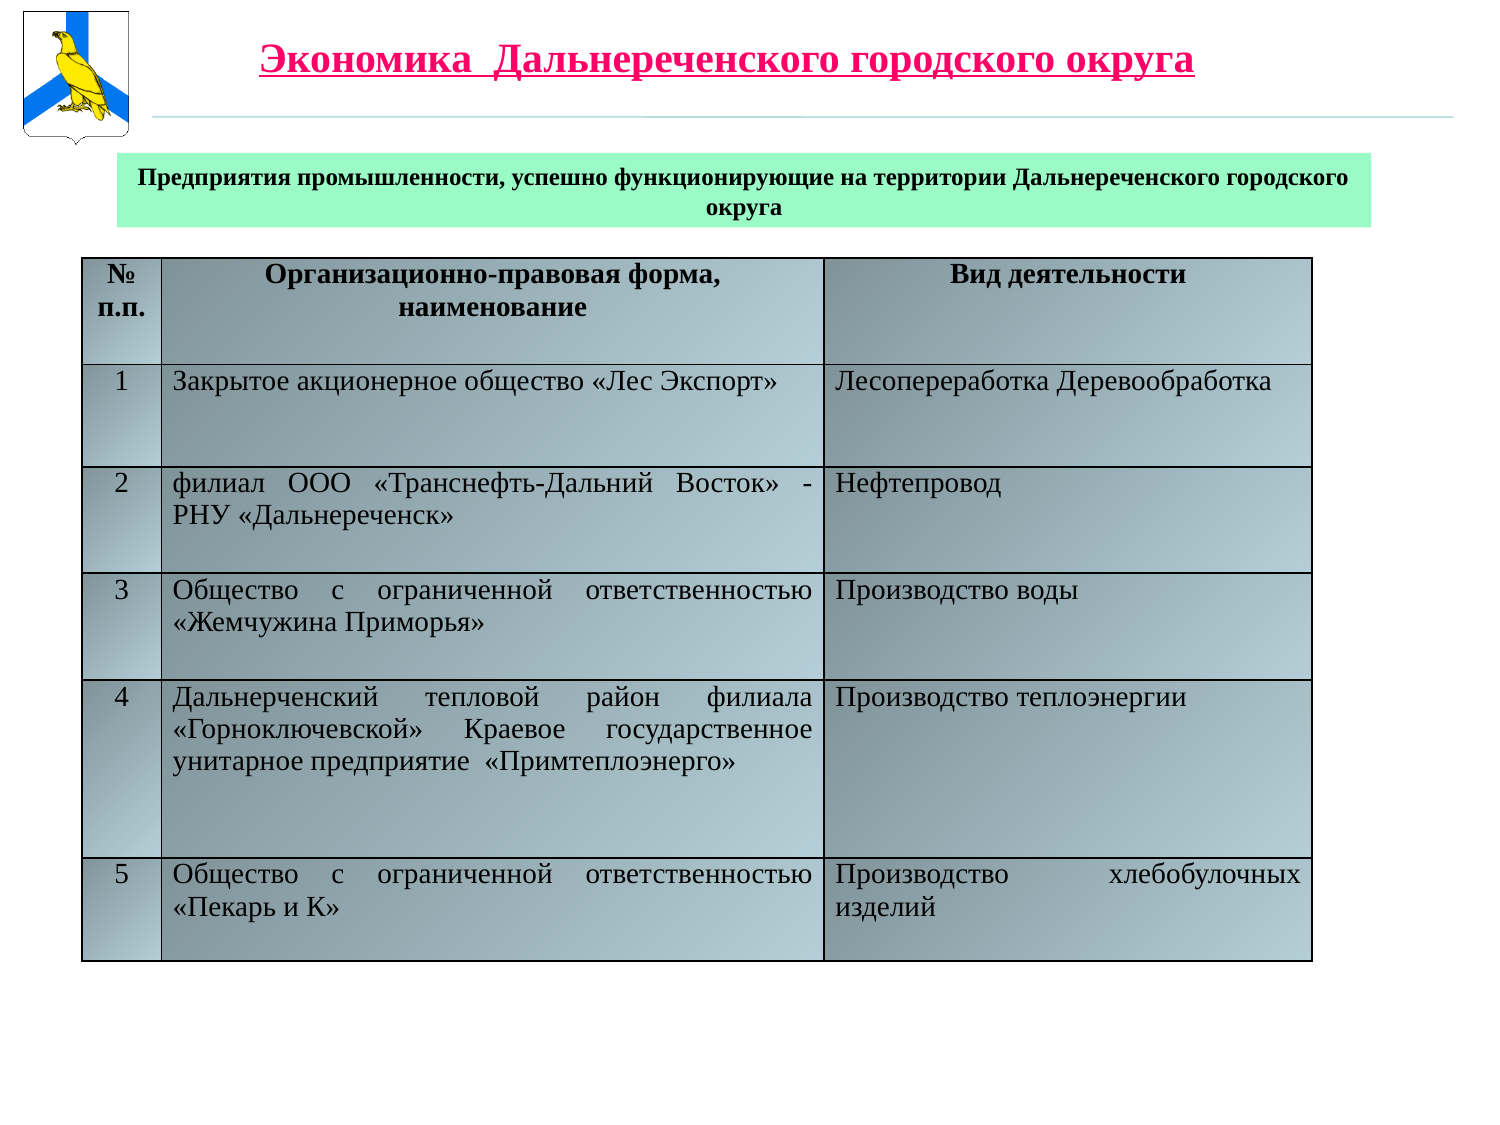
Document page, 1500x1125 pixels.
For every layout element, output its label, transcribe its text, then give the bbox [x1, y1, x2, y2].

table_cell 3 [83, 574, 161, 679]
table_header № п.п. [83, 259, 161, 364]
table_header Организационно-правовая форма, наименование [162, 259, 823, 364]
table_cell 4 [83, 681, 161, 857]
table_cell 1 [83, 365, 161, 466]
table_cell филиал ООО «Транснефть-Дальний Восток» - РНУ «Дальнереченск» [162, 468, 823, 572]
table_cell 2 [83, 468, 161, 572]
table_cell Общество с ограниченной ответственностью «Пекарь и К» [162, 859, 823, 960]
table_cell Лесопереработка Деревообработка [825, 365, 1311, 466]
text_box Предприятия промышленности, успешно функционирующие на территории Дальнереченского городского округа [117, 152, 1372, 228]
table_cell Закрытое акционерное общество «Лес Экспорт» [162, 365, 823, 466]
table_header Вид деятельности [825, 259, 1311, 364]
table_cell Производство воды [825, 574, 1311, 679]
table_cell Производство теплоэнергии [825, 681, 1311, 857]
text_box Экономика Дальнереченского городского округа [134, 23, 1360, 89]
table_cell 5 [83, 859, 161, 960]
table_cell Нефтепровод [825, 468, 1311, 572]
table_cell Дальнерченский тепловой район филиала «Горноключевской» Краевое государственное унитарное предприятие «Примтеплоэнерго» [162, 681, 823, 857]
table_cell Общество с ограниченной ответственностью «Жемчужина Приморья» [162, 574, 823, 679]
picture [23, 11, 130, 145]
table_cell Производство хлебобулочных изделий [825, 859, 1311, 960]
